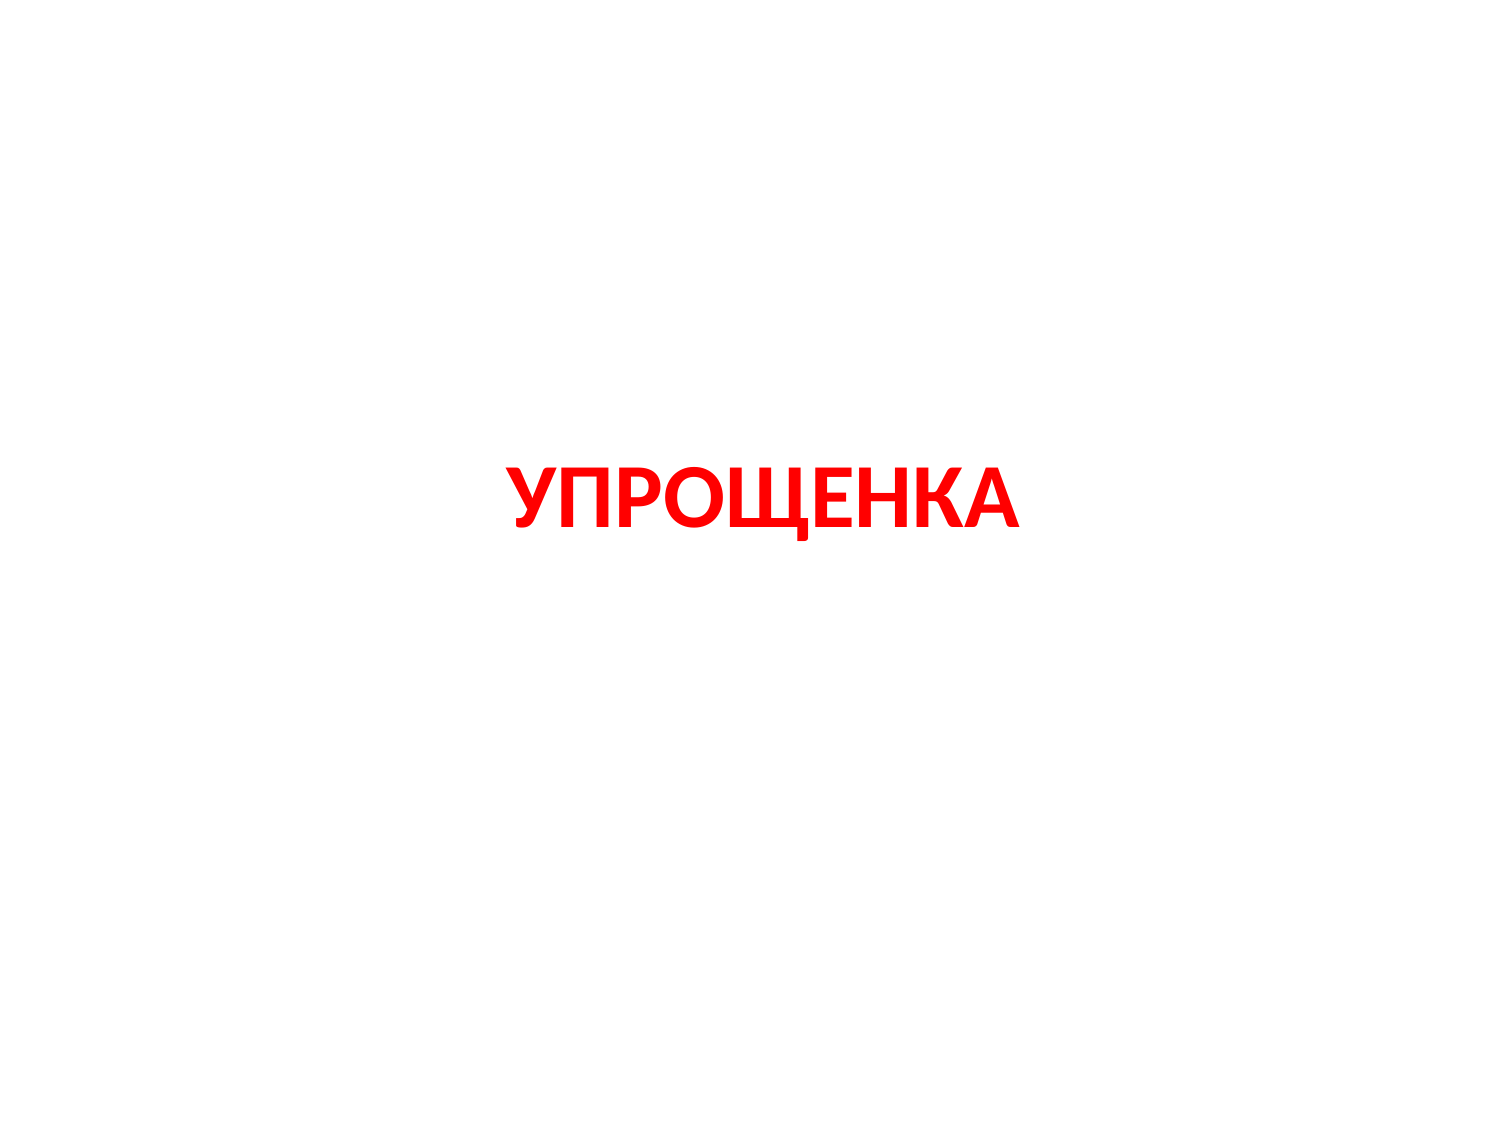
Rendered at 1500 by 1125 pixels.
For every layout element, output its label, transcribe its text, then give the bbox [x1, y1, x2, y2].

title УПРОЩЕНКА [88, 397, 1439, 585]
